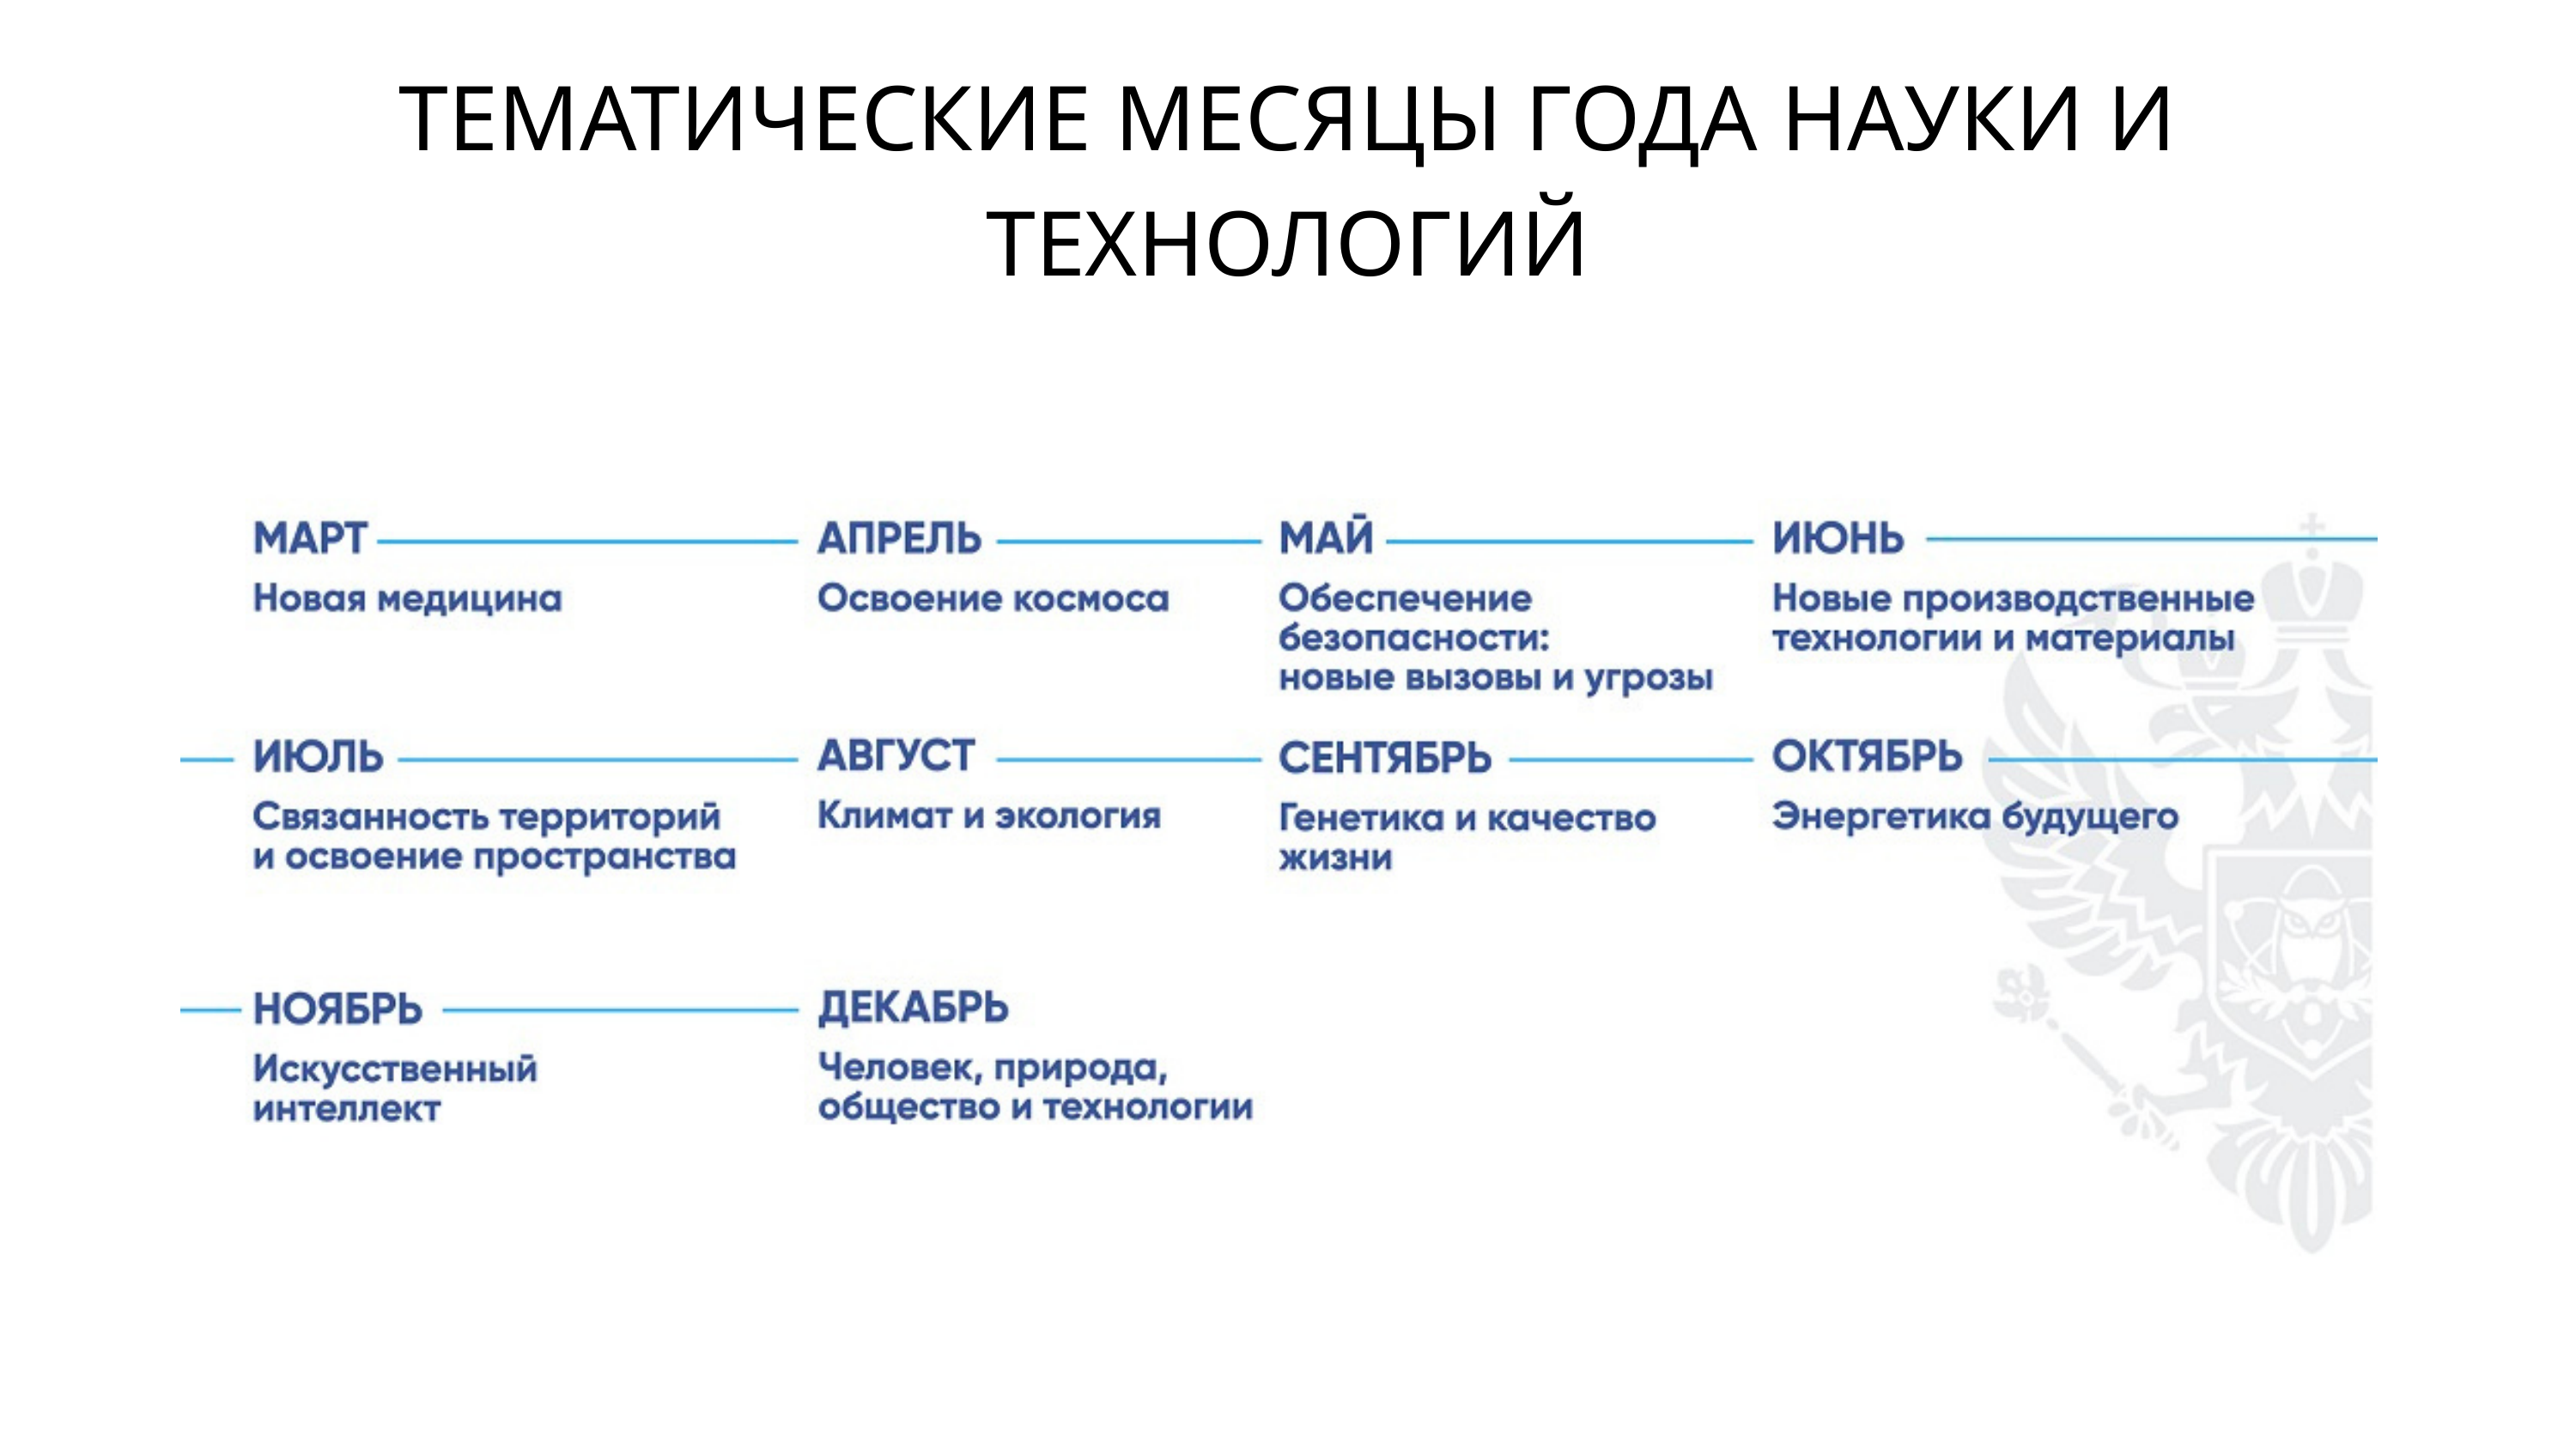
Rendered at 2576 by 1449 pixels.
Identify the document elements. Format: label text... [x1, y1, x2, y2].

text_box ТЕМАТИЧЕСКИЕ МЕСЯЦЫ ГОДА НАУКИ И ТЕХНОЛОГИЙ [236, 43, 2340, 365]
picture [180, 367, 2378, 1351]
